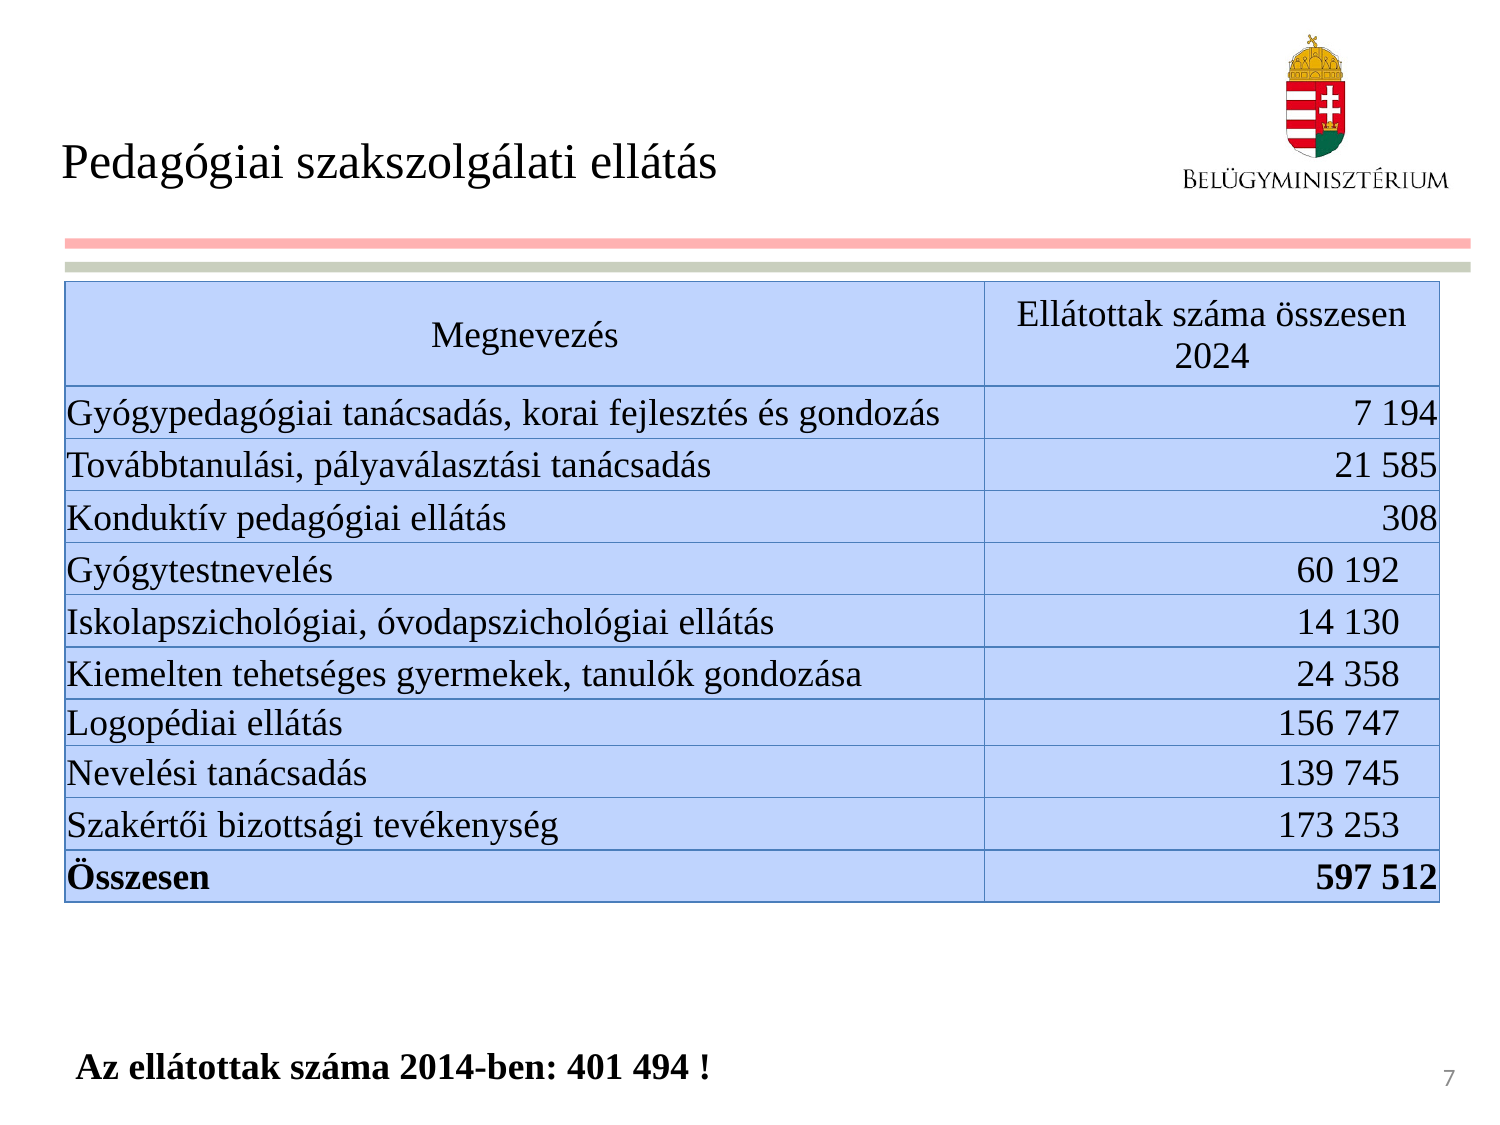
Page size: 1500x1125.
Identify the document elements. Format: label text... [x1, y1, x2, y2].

text_box Pedagógiai szakszolgálati ellátás [46, 85, 1164, 232]
table_cell 156 747 [985, 700, 1439, 745]
table_cell Továbbtanulási, pályaválasztási tanácsadás [66, 439, 984, 490]
table_cell Konduktív pedagógiai ellátás [66, 491, 984, 542]
table_cell 308 [985, 491, 1439, 542]
table_cell 173 253 [985, 798, 1439, 849]
table_cell Nevelési tanácsadás [66, 746, 984, 797]
table_cell Logopédiai ellátás [66, 700, 984, 745]
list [1163, 18, 1471, 216]
table_cell 24 358 [985, 648, 1439, 698]
table_cell Gyógypedagógiai tanácsadás, korai fejlesztés és gondozás [66, 387, 984, 438]
table_cell 21 585 [985, 439, 1439, 490]
text_box Az ellátottak száma 2014-ben: 401 494 ! [60, 944, 1467, 1094]
table_cell Kiemelten tehetséges gyermekek, tanulók gondozása [66, 648, 984, 698]
table_cell 60 192 [985, 543, 1439, 594]
table_cell 597 512 [985, 851, 1439, 901]
table_cell 14 130 [985, 595, 1439, 646]
slide_number 7 [1120, 1046, 1471, 1107]
table_header Ellátottak száma összesen 2024 [985, 282, 1439, 385]
table_cell Szakértői bizottsági tevékenység [66, 798, 984, 849]
table_cell 7 194 [985, 387, 1439, 438]
table_cell 139 745 [985, 746, 1439, 797]
table_cell Gyógytestnevelés [66, 543, 984, 594]
table_cell Iskolapszichológiai, óvodapszichológiai ellátás [66, 595, 984, 646]
table_header Megnevezés [66, 282, 984, 385]
table_cell Összesen [66, 851, 984, 901]
